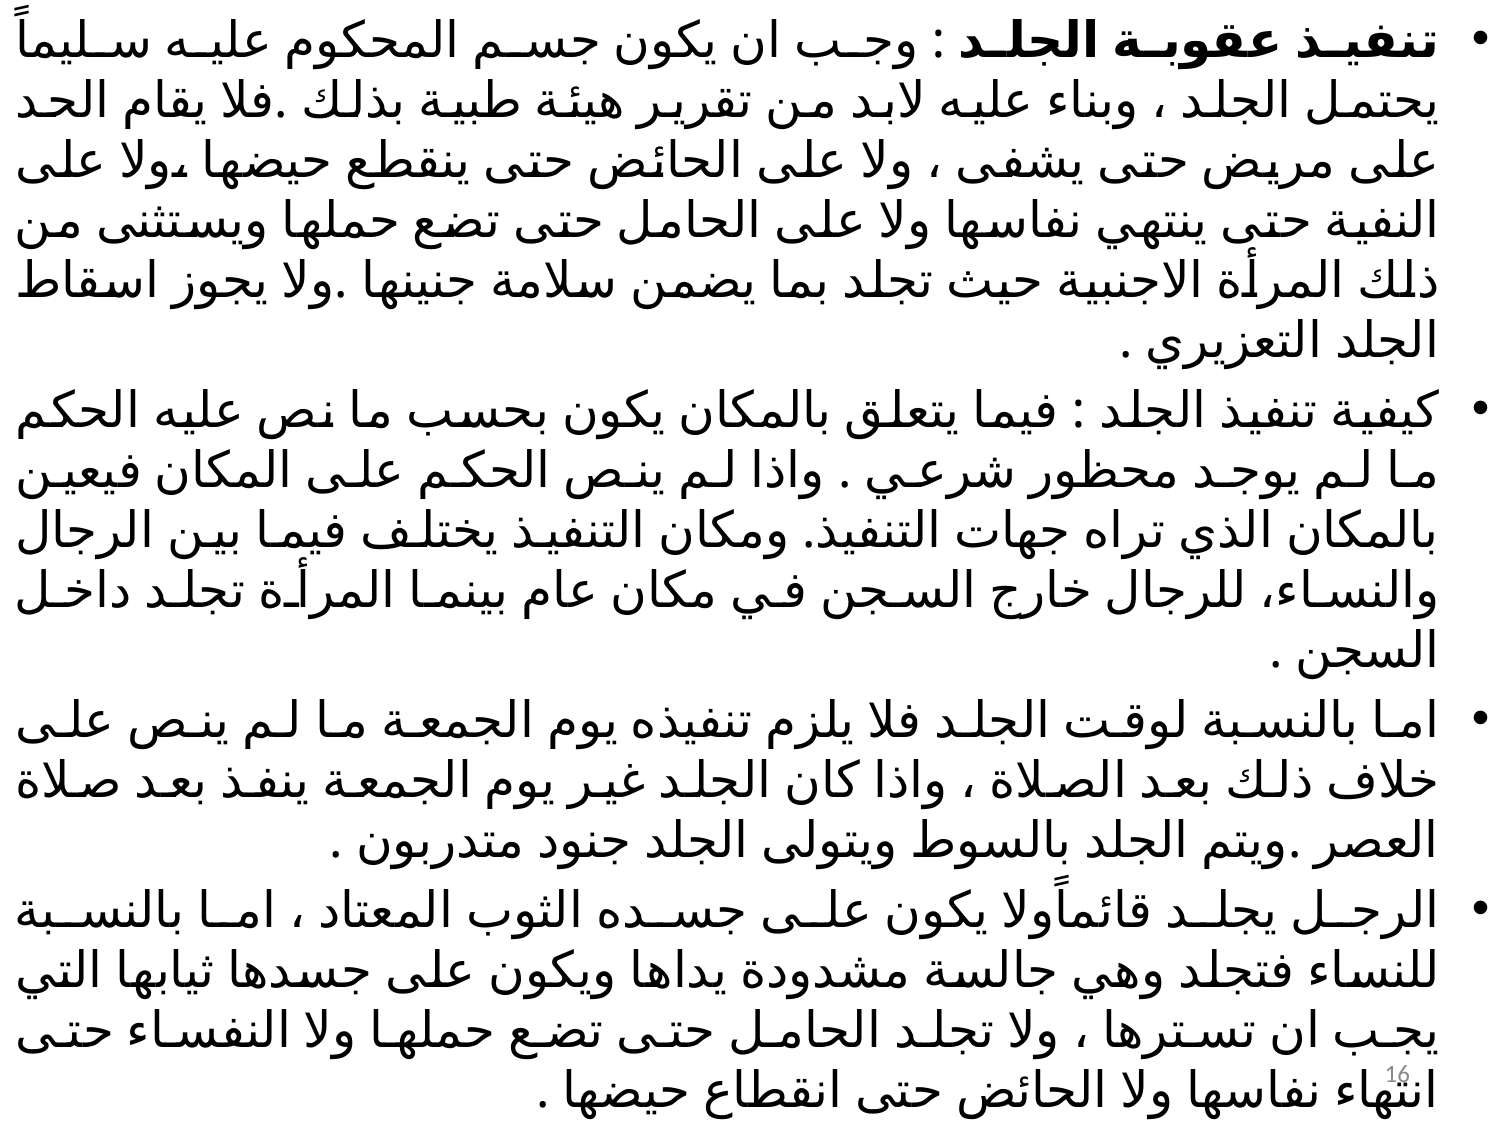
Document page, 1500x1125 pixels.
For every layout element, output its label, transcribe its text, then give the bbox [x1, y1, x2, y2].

slide_number 16 [1074, 1042, 1425, 1103]
list تنفيذ عقوبة الجلد : وجب ان يكون جسم المحكوم عليه سليماً يحتمل الجلد ، وبناء عليه لابد من تقرير هيئة طبية بذلك .فلا يقام الحد على مريض حتى يشفى ، ولا على الحائض حتى ينقطع حيضها ،ولا على النفية حتى ينتهي نفاسها ولا على الحامل حتى تضع حملها ويستثنى من ذلك المرأة الاجنبية حيث تجلد بما يضمن سلامة جنينها .ولا يجوز اسقاط الجلد التعزيري . كيفية تنفيذ الجلد : فيما يتعلق بالمكان يكون بحسب ما نص عليه الحكم ما لم يوجد محظور شرعي . واذا لم ينص الحكم على المكان فيعين بالمكان الذي تراه جهات التنفيذ. ومكان التنفيذ يختلف فيما بين الرجال والنساء، للرجال خارج السجن في مكان عام بينما المرأة تجلد داخل السجن . اما بالنسبة لوقت الجلد فلا يلزم تنفيذه يوم الجمعة ما لم ينص على خلاف ذلك بعد الصلاة ، واذا كان الجلد غير يوم الجمعة ينفذ بعد صلاة العصر .ويتم الجلد بالسوط ويتولى الجلد جنود متدربون . الرجل يجلد قائماًولا يكون على جسده الثوب المعتاد ، اما بالنسبة للنساء فتجلد وهي جالسة مشدودة يداها ويكون على جسدها ثيابها التي يجب ان تسترها ، ولا تجلد الحامل حتى تضع حملها ولا النفساء حتى انتهاء نفاسها ولا الحائض حتى انقطاع حيضها . [0, 0, 1500, 1125]
